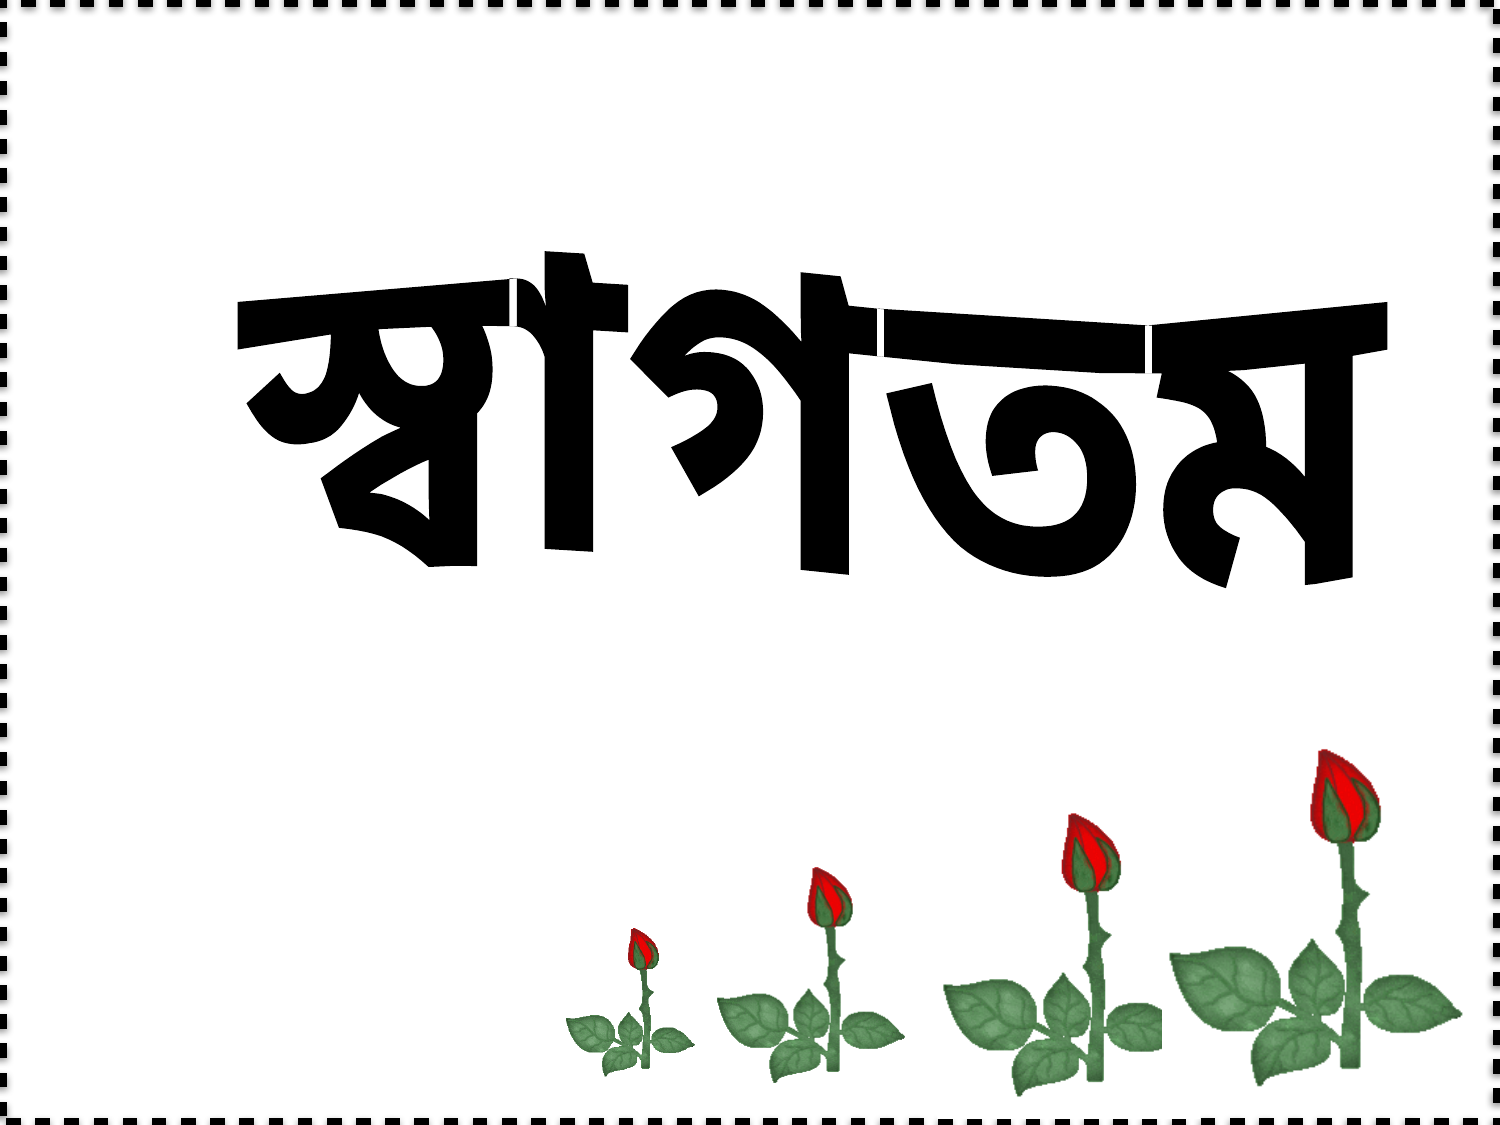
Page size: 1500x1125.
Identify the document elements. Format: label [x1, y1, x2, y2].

picture [937, 643, 1476, 1119]
picture [712, 799, 913, 1101]
picture [562, 881, 701, 1088]
